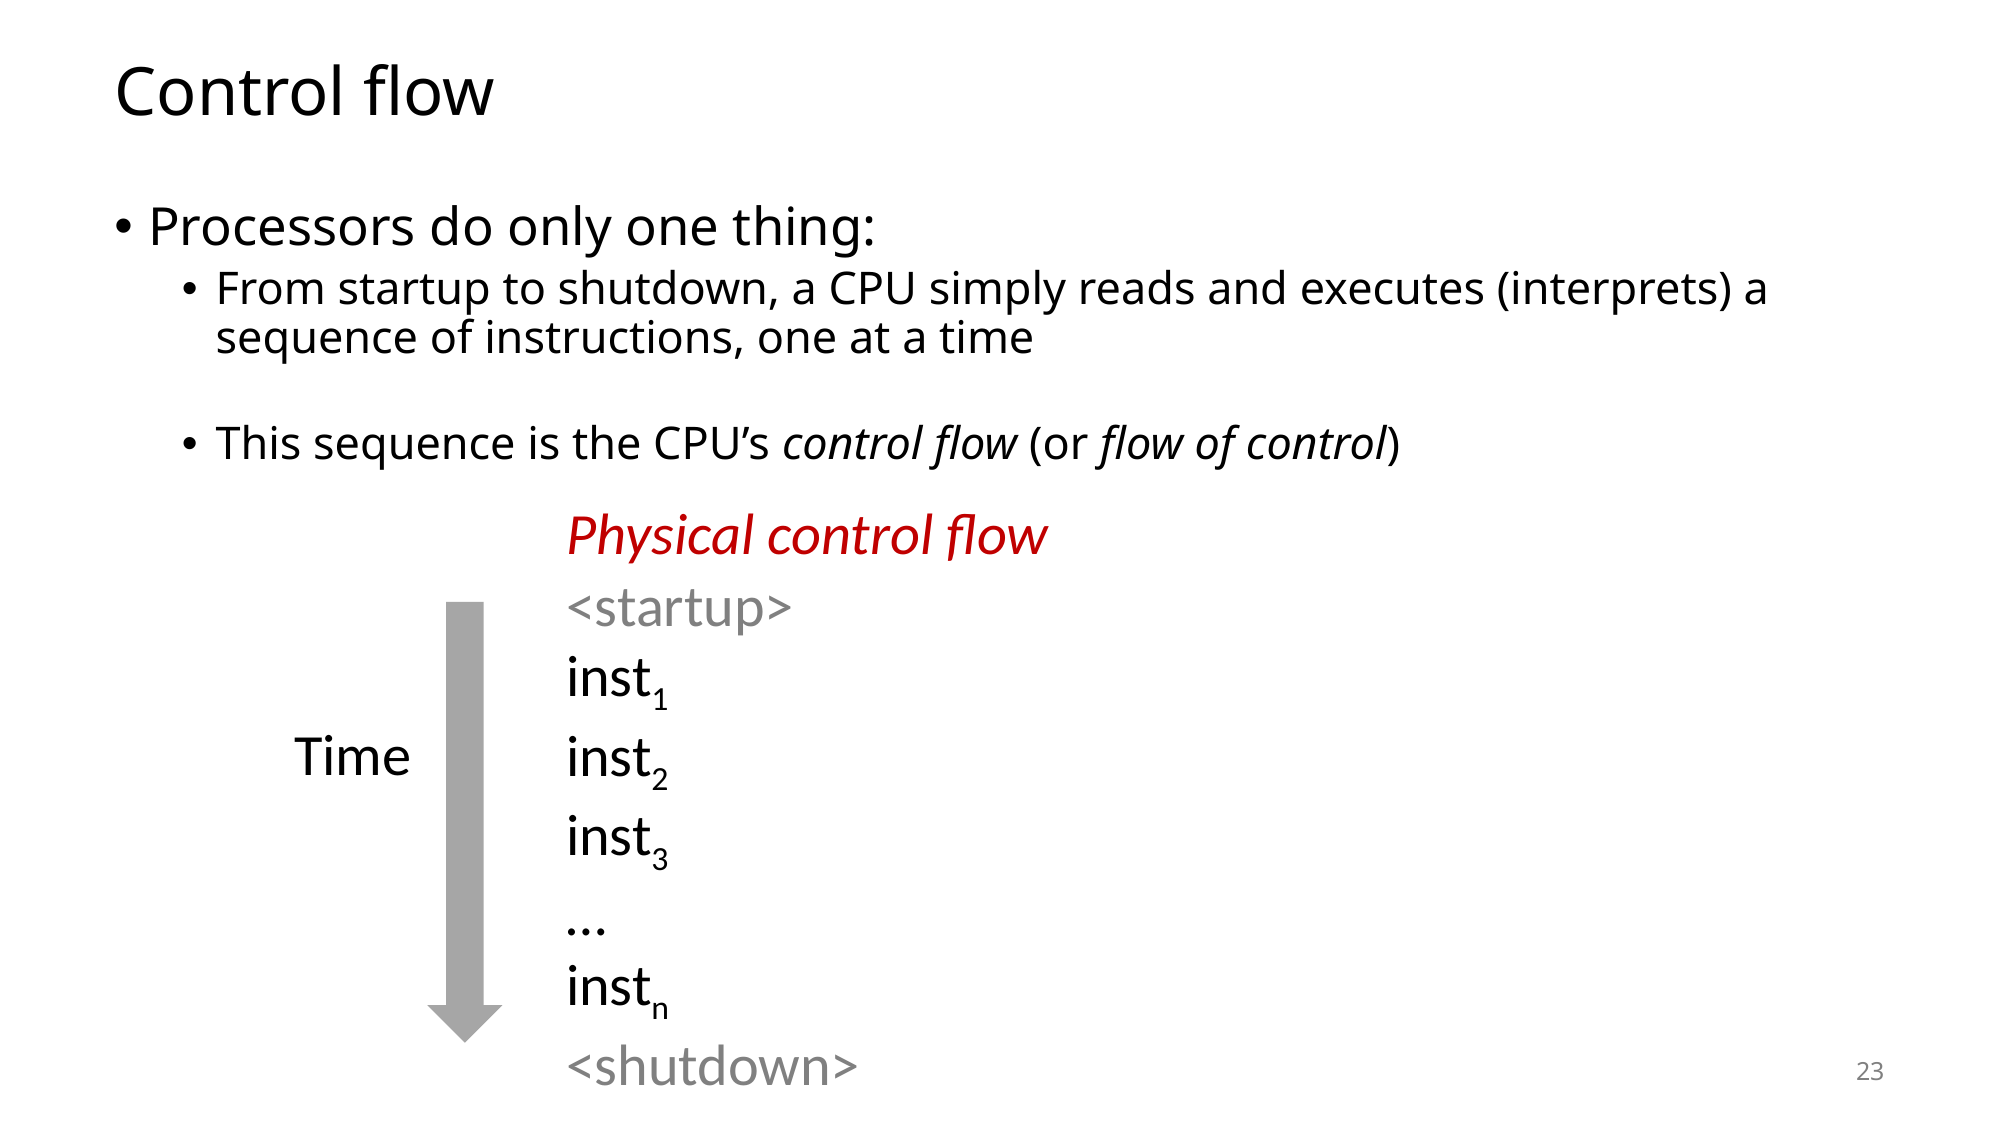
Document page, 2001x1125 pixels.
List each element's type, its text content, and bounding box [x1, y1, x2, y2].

title Control flow [99, 37, 1900, 150]
text_box Processors do only one thing: From startup to shutdown, a CPU simply reads and executes (interprets) a sequence of instructions, one at a time This sequence is the CPU’s control flow (or flow of control) [99, 192, 1900, 479]
text_box Physical control flow [551, 488, 1064, 574]
text_box <startup> inst1 inst2 inst3 … instn <shutdown> [551, 574, 875, 1104]
text_box Time [279, 709, 427, 795]
slide_number 23 [1749, 1042, 1900, 1103]
text_box [427, 601, 503, 1043]
